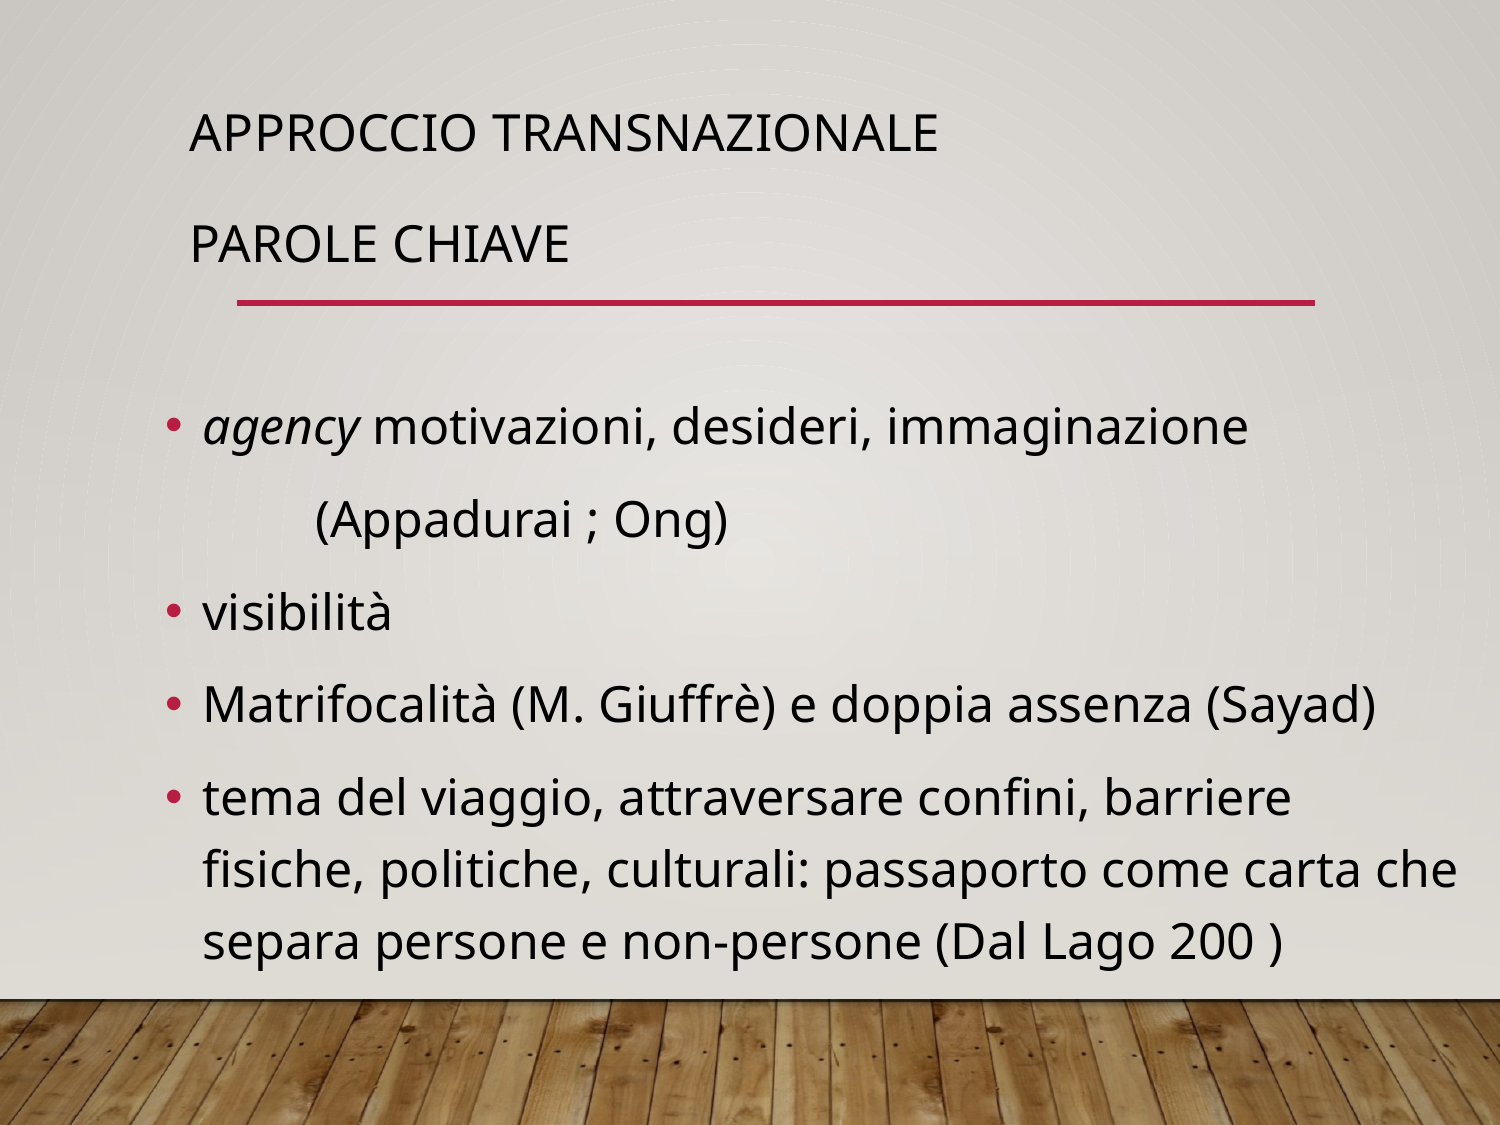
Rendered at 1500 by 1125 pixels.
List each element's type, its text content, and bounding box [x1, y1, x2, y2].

list agency motivazioni, desideri, immaginazione (Appadurai ; Ong) visibilità Matrifocalità (M. Giuffrè) e doppia assenza (Sayad) tema del viaggio, attraversare confini, barriere fisiche, politiche, culturali: passaporto come carta che separa persone e non-persone (Dal Lago 200 ) [150, 375, 1475, 1061]
title Approccio transnazionale Parole chiave [174, 99, 1415, 283]
picture [0, 999, 1500, 1125]
